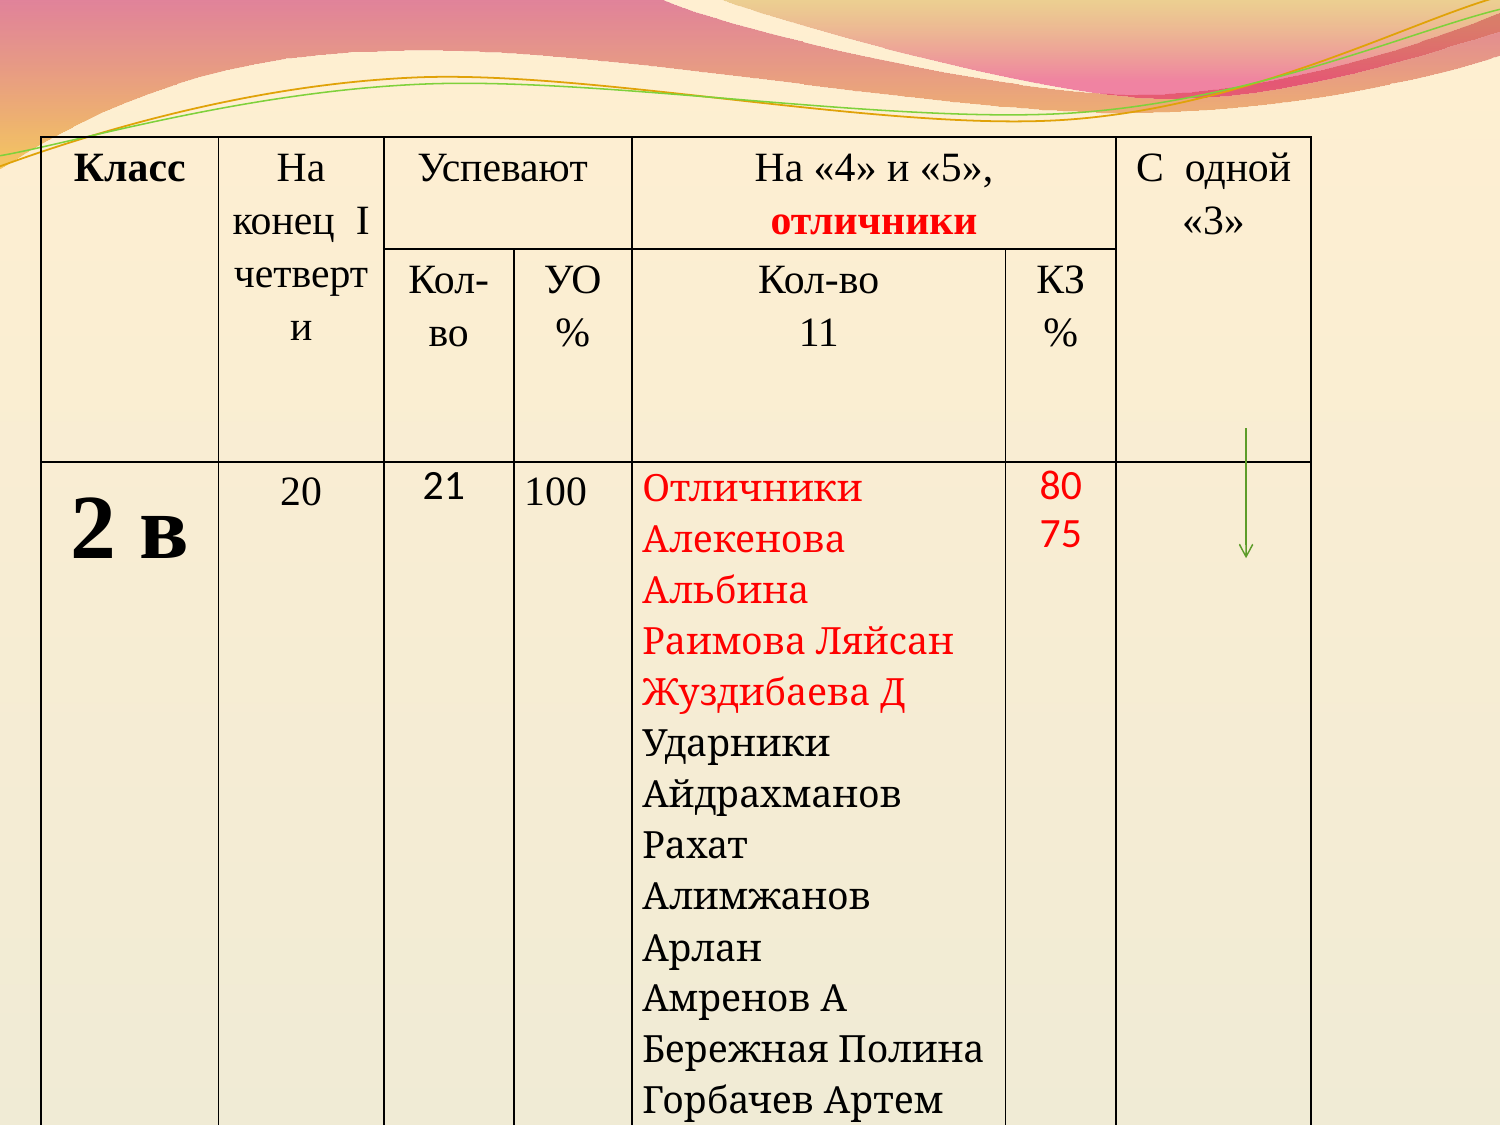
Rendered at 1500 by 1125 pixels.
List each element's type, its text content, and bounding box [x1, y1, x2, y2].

table_header На конец I четверти [219, 138, 383, 461]
table_header Класс [42, 138, 218, 461]
table_cell Отличники Алекенова Альбина Раимова Ляйсан Жуздибаева Д Ударники Айдрахманов Рахат Алимжанов Арлан Амренов А Бережная Полина Горбачев Артем Қабдрахман Лазарева Анастасия Мирко Дайяна Роженцов Игнат Султангалиева Хамзина А [633, 463, 1005, 1125]
table_cell Кол-во 11 [633, 250, 1005, 461]
table_cell КЗ % [1006, 250, 1115, 461]
table_header Успевают [385, 138, 631, 248]
table_cell 100 [515, 463, 631, 1125]
table_cell УО % [515, 250, 631, 461]
table_cell 80 75 [1006, 463, 1115, 1125]
table_cell 2 в [42, 463, 218, 1125]
table_cell [1117, 463, 1310, 1125]
table_cell Кол-во [385, 250, 513, 461]
table_cell 20 [219, 463, 383, 1125]
table_header На «4» и «5», отличники [633, 138, 1115, 248]
table_cell 21 [385, 463, 513, 1125]
table_header С одной «3» [1117, 138, 1310, 461]
